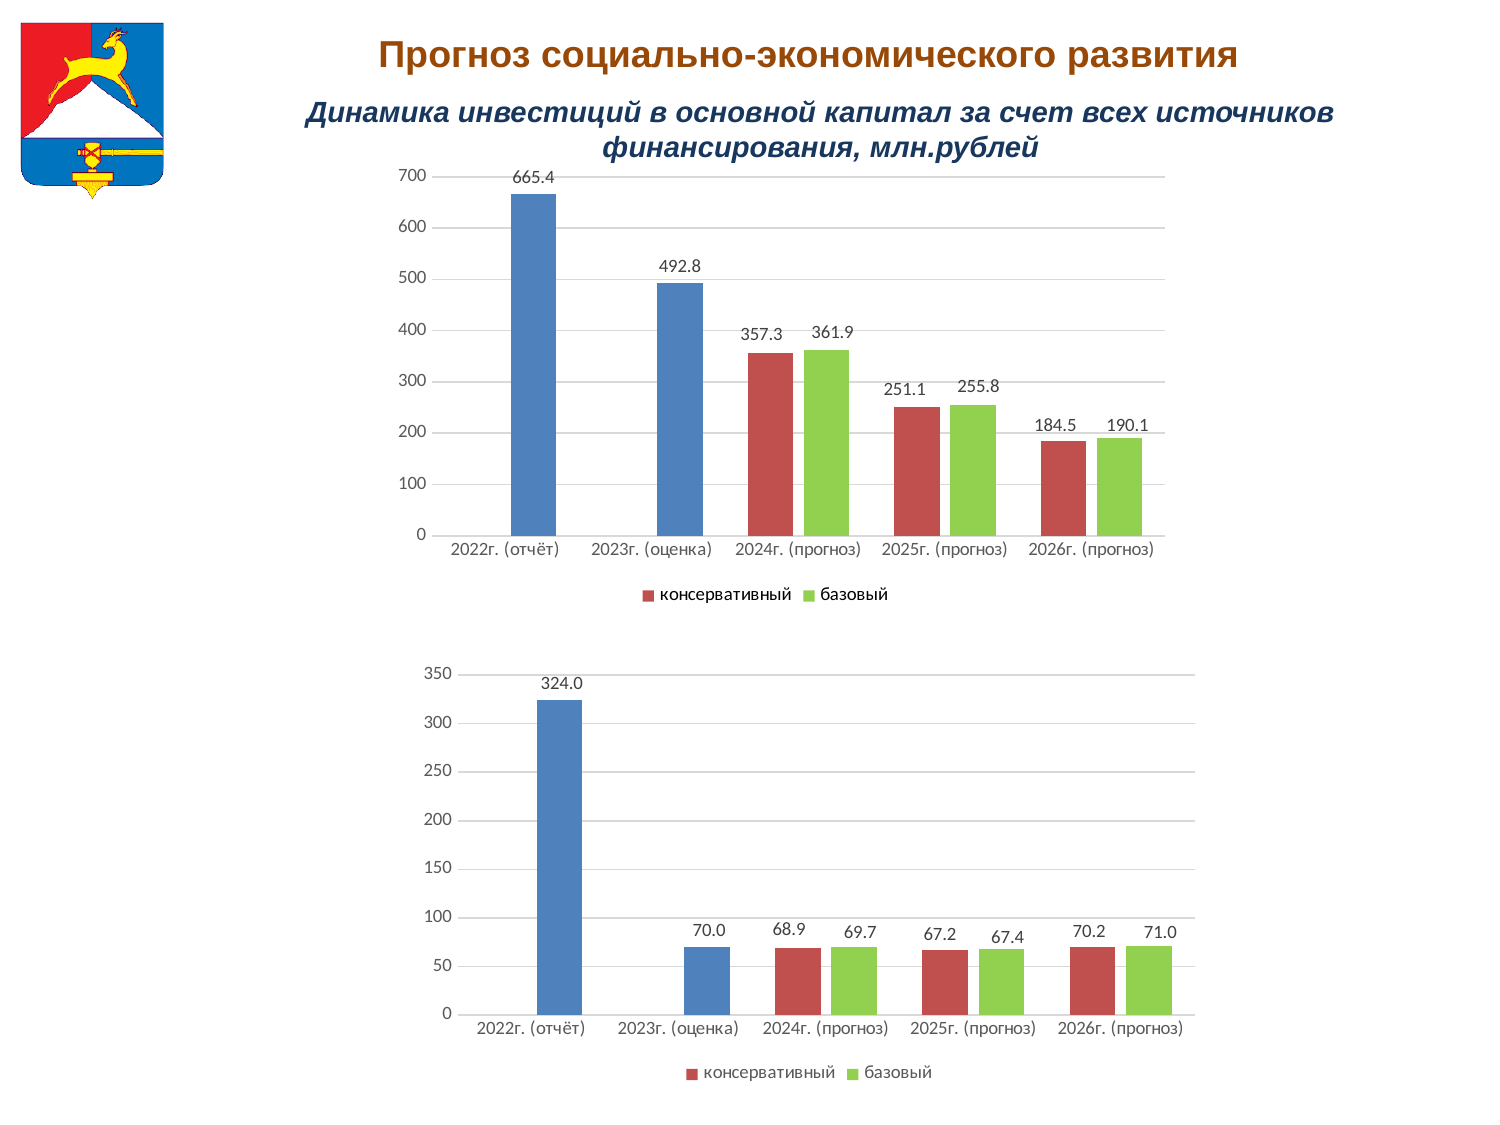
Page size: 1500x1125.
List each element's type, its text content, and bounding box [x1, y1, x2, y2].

text_box Прогноз социально-экономического развития [289, 22, 1329, 83]
chart [407, 656, 1211, 1091]
text_box Динамика инвестиций в основной капитал за счет всех источников финансирования, млн.рублей [183, 85, 1459, 171]
picture [20, 22, 165, 200]
chart [348, 162, 1183, 612]
